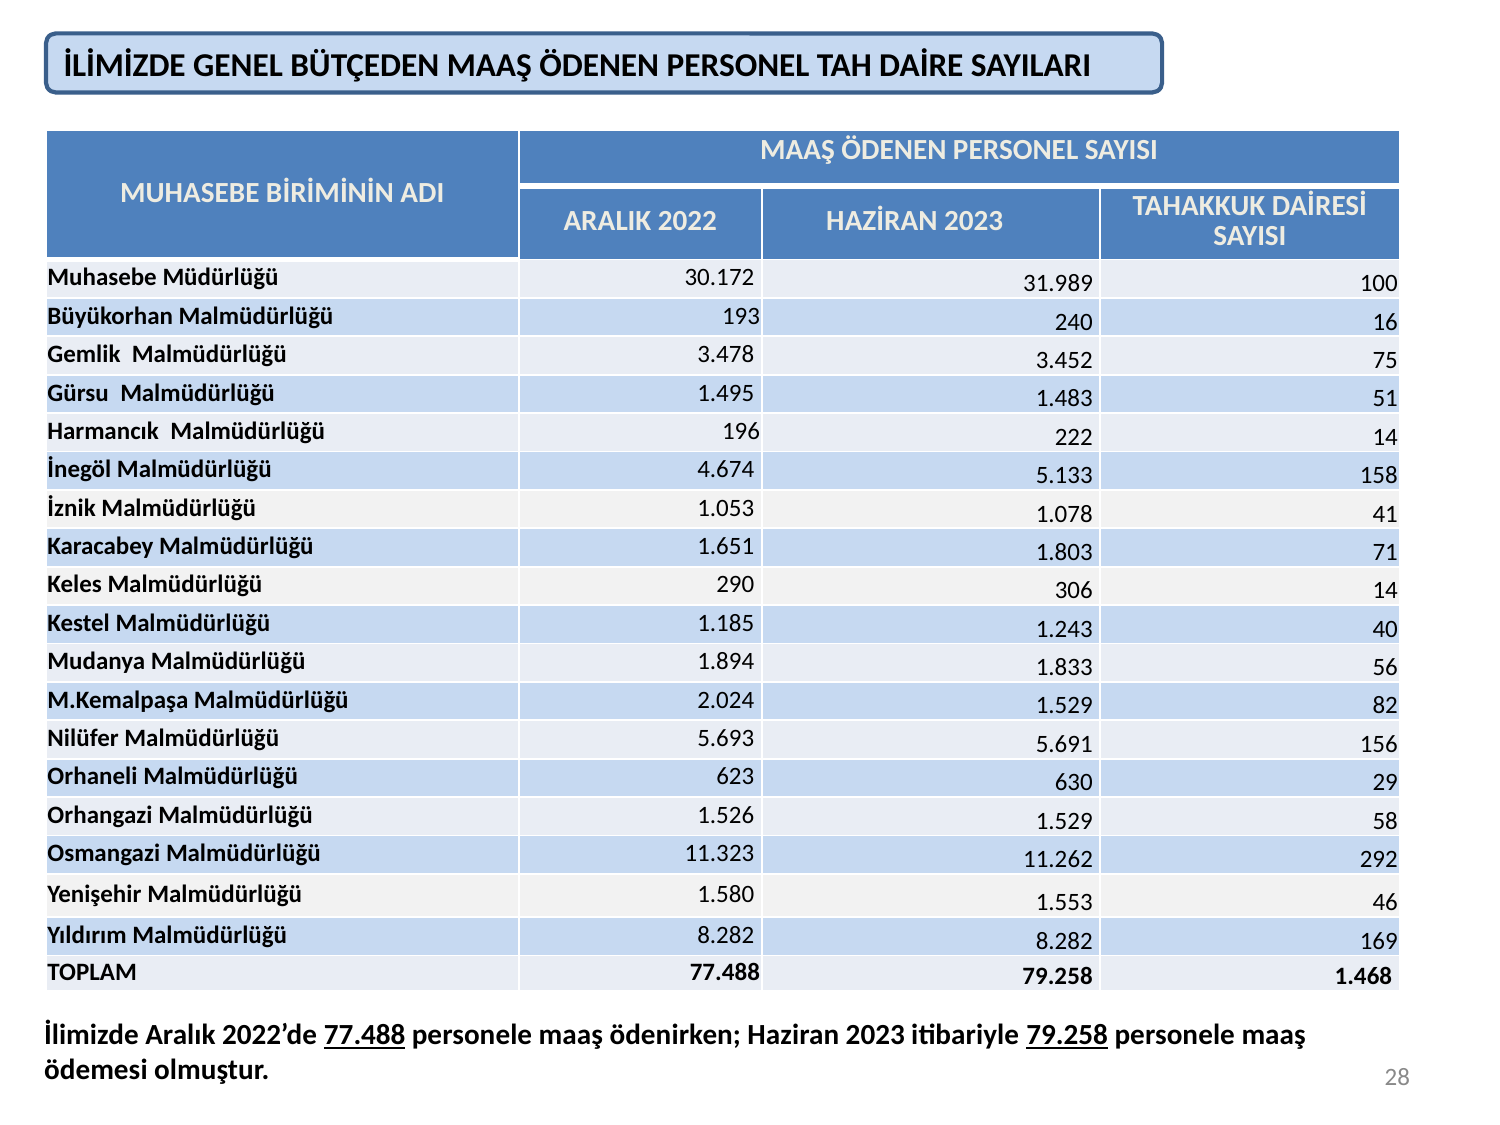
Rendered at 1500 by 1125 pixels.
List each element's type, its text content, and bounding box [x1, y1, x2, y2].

table_cell 630 [763, 760, 1099, 796]
table_cell 1.553 [763, 875, 1099, 916]
table_cell 623 [520, 760, 761, 796]
table_cell 1.529 [763, 683, 1099, 719]
table_cell 1.053 [520, 491, 761, 527]
table_cell 222 [763, 414, 1099, 451]
table_cell 1.495 [520, 376, 761, 412]
table_cell Yenişehir Malmüdürlüğü [47, 875, 518, 916]
table_cell 77.488 [520, 956, 761, 990]
table_cell 193 [520, 299, 761, 335]
table_cell Gemlik Malmüdürlüğü [47, 337, 518, 374]
table_cell Keles Malmüdürlüğü [47, 568, 518, 604]
table_cell 82 [1101, 683, 1399, 719]
table_cell 1.833 [763, 644, 1099, 681]
text_box İlimizde Aralık 2022’de 77.488 personele maaş ödenirken; Haziran 2023 itibariyle 79.258 personele maaş ödemesi olmuştur. [29, 1008, 1388, 1093]
table_cell Harmancık Malmüdürlüğü [47, 414, 518, 451]
table_cell 290 [520, 568, 761, 604]
table_cell 16 [1101, 299, 1399, 335]
table_cell 51 [1101, 376, 1399, 412]
table_cell 196 [520, 414, 761, 451]
table_cell 30.172 [520, 260, 761, 297]
table_cell Gürsu Malmüdürlüğü [47, 376, 518, 412]
table_cell 75 [1101, 337, 1399, 374]
table_cell 2.024 [520, 683, 761, 719]
table_cell 158 [1101, 452, 1399, 489]
table_cell 1.529 [763, 798, 1099, 835]
table_cell TOPLAM [47, 956, 518, 990]
table_cell 100 [1101, 260, 1399, 297]
table_cell 8.282 [763, 918, 1099, 955]
table_cell Yıldırım Malmüdürlüğü [47, 918, 518, 955]
table_cell 14 [1101, 568, 1399, 604]
table_cell Osmangazi Malmüdürlüğü [47, 836, 518, 873]
table_cell Kestel Malmüdürlüğü [47, 606, 518, 643]
table_cell Orhaneli Malmüdürlüğü [47, 760, 518, 796]
table_cell 5.691 [763, 721, 1099, 758]
table_cell 40 [1101, 606, 1399, 643]
table_cell 8.282 [520, 918, 761, 955]
table_cell 4.674 [520, 452, 761, 489]
table_cell 14 [1101, 414, 1399, 451]
table_cell ARALIK 2022 [520, 189, 761, 259]
table_cell 1.894 [520, 644, 761, 681]
table_cell 1.185 [520, 606, 761, 643]
table_header MUHASEBE BİRİMİNİN ADI [47, 131, 518, 257]
table_cell 169 [1101, 918, 1399, 955]
table_cell HAZİRAN 2023 [763, 189, 1099, 259]
table_cell 58 [1101, 798, 1399, 835]
table_cell 79.258 [763, 956, 1099, 990]
table_cell 31.989 [763, 260, 1099, 297]
table_cell M.Kemalpaşa Malmüdürlüğü [47, 683, 518, 719]
table_cell 156 [1101, 721, 1399, 758]
table_cell 306 [763, 568, 1099, 604]
table_cell 1.078 [763, 491, 1099, 527]
table_cell 3.452 [763, 337, 1099, 374]
table_cell Orhangazi Malmüdürlüğü [47, 798, 518, 835]
table_cell Büyükorhan Malmüdürlüğü [47, 299, 518, 335]
table_cell 46 [1101, 875, 1399, 916]
table_cell 240 [763, 299, 1099, 335]
slide_number 28 [1074, 1045, 1425, 1106]
table_cell 11.262 [763, 836, 1099, 873]
table_cell Karacabey Malmüdürlüğü [47, 529, 518, 566]
table_cell İznik Malmüdürlüğü [47, 491, 518, 527]
table_cell 41 [1101, 491, 1399, 527]
table_cell 1.526 [520, 798, 761, 835]
table_cell 1.483 [763, 376, 1099, 412]
table_cell 292 [1101, 836, 1399, 873]
text_box İLİMİZDE GENEL BÜTÇEDEN MAAŞ ÖDENEN PERSONEL TAH DAİRE SAYILARI [43, 31, 1165, 95]
table_cell Muhasebe Müdürlüğü [47, 262, 518, 297]
table_cell 1.651 [520, 529, 761, 566]
table_cell 71 [1101, 529, 1399, 566]
table_cell Mudanya Malmüdürlüğü [47, 644, 518, 681]
table_cell TAHAKKUK DAİRESİ SAYISI [1101, 189, 1399, 259]
table_cell 1.468 [1101, 956, 1399, 990]
table_cell 3.478 [520, 337, 761, 374]
table_cell 1.243 [763, 606, 1099, 643]
table_cell 1.803 [763, 529, 1099, 566]
table_cell 11.323 [520, 836, 761, 873]
table_cell 1.580 [520, 875, 761, 916]
table_cell 5.693 [520, 721, 761, 758]
table_cell 5.133 [763, 452, 1099, 489]
table_header MAAŞ ÖDENEN PERSONEL SAYISI [520, 131, 1399, 183]
table_cell Nilüfer Malmüdürlüğü [47, 721, 518, 758]
table_cell İnegöl Malmüdürlüğü [47, 452, 518, 489]
table_cell 29 [1101, 760, 1399, 796]
table_cell 56 [1101, 644, 1399, 681]
